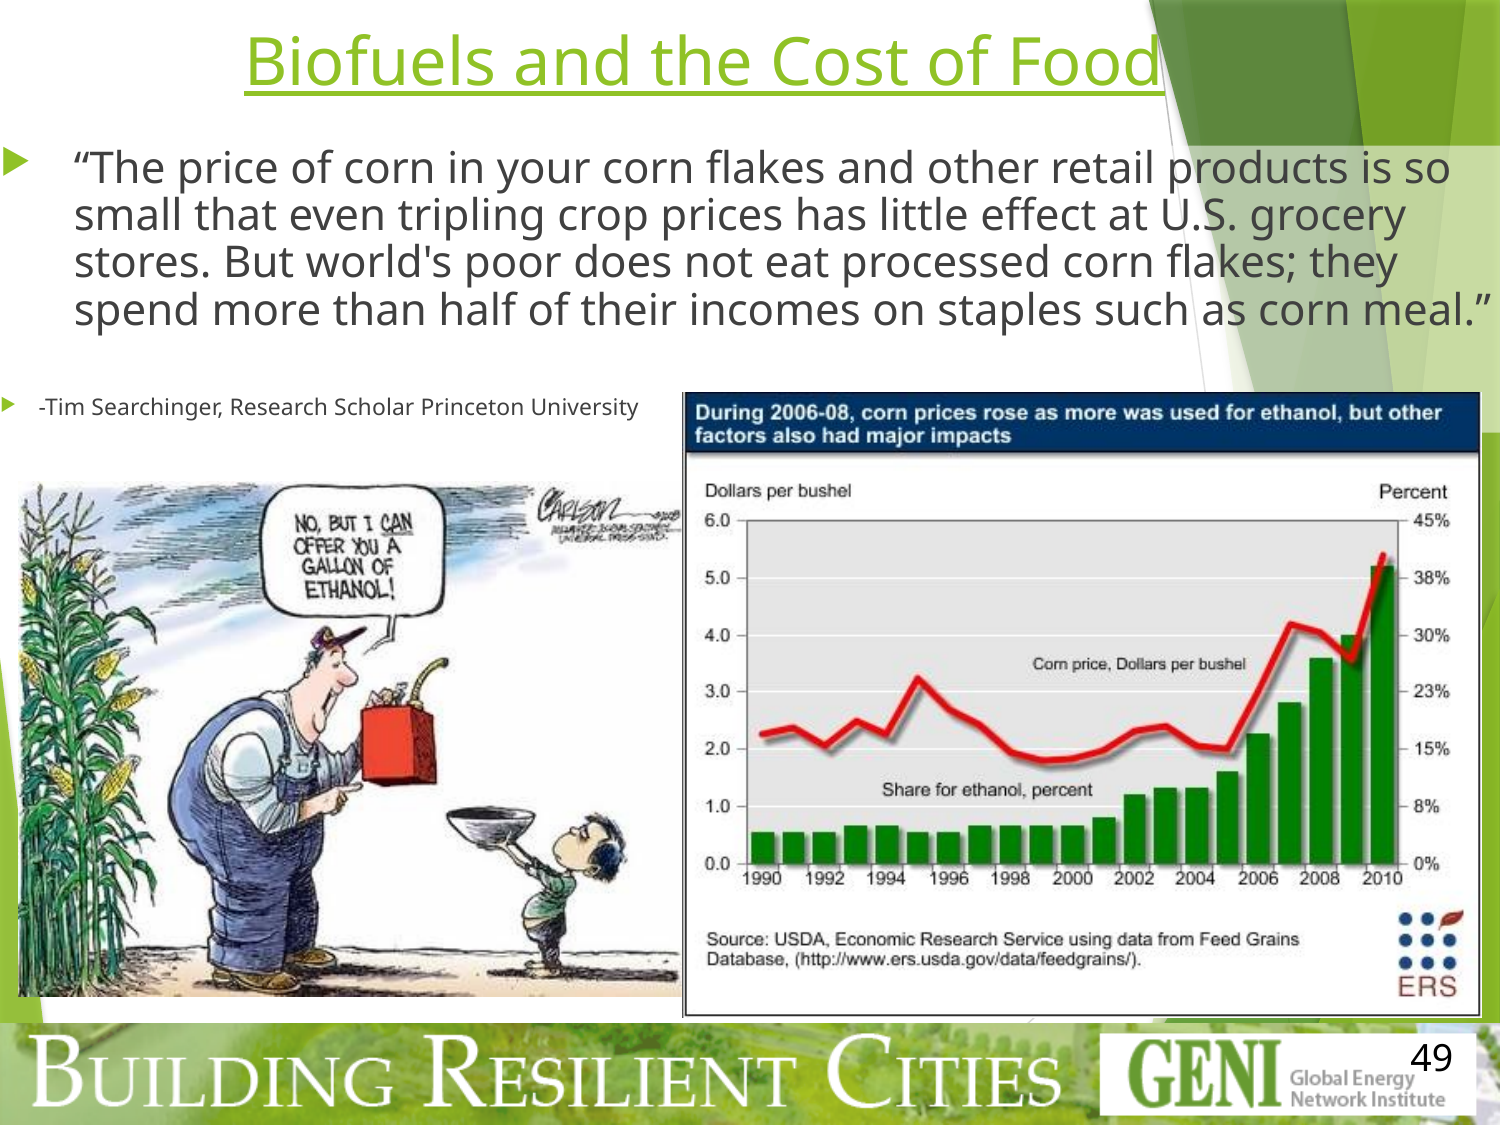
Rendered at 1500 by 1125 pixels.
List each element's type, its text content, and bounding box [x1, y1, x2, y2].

picture [0, 1022, 1500, 1125]
title Biofuels and the Cost of Food [229, 11, 1271, 115]
picture [17, 391, 1483, 1019]
list “The price of corn in your corn flakes and other retail products is so small that even tripling crop prices has little effect at U.S. grocery stores. But world's poor does not eat processed corn flakes; they spend more than half of their incomes on staples such as corn meal.” -Tim Searchinger, Research Scholar Princeton University [0, 145, 1500, 433]
